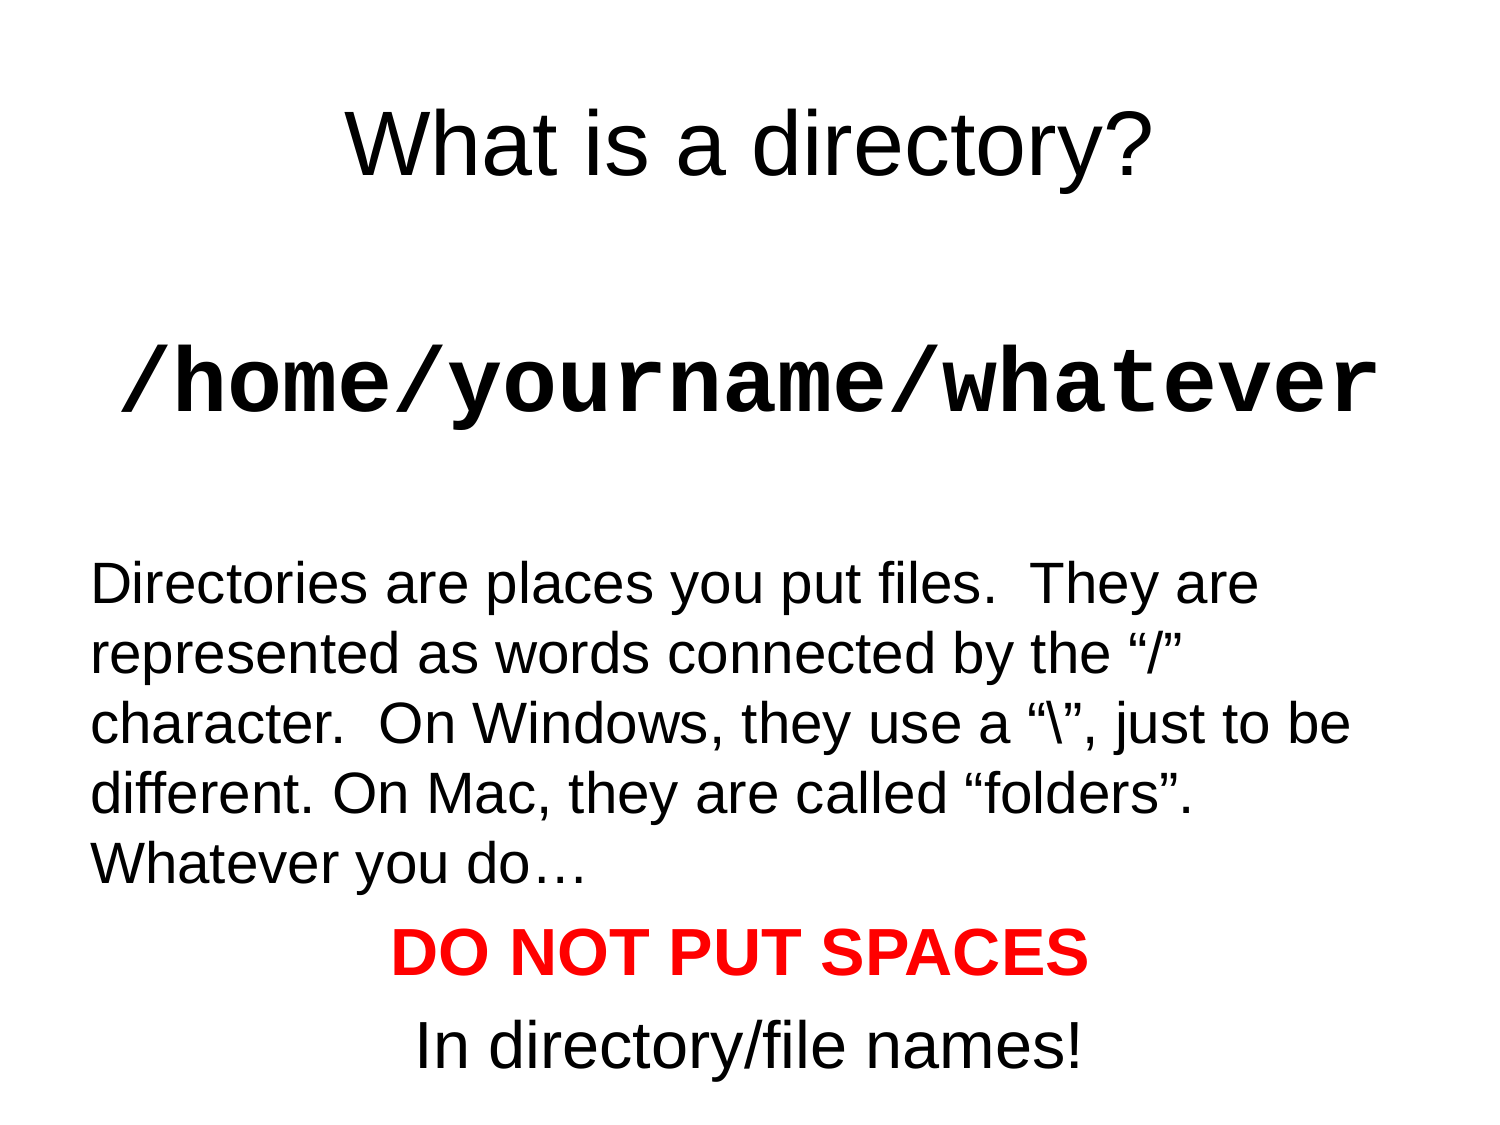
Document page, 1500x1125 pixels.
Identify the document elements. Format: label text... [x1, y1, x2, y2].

title What is a directory? [75, 45, 1425, 233]
list Directories are places you put files. They are represented as words connected by the “/” character. On Windows, they use a “\”, just to be different. On Mac, they are called “folders”. Whatever you do… DO NOT PUT SPACES In directory/file names! [75, 537, 1425, 1100]
text_box /home/yourname/whatever [102, 312, 1398, 438]
